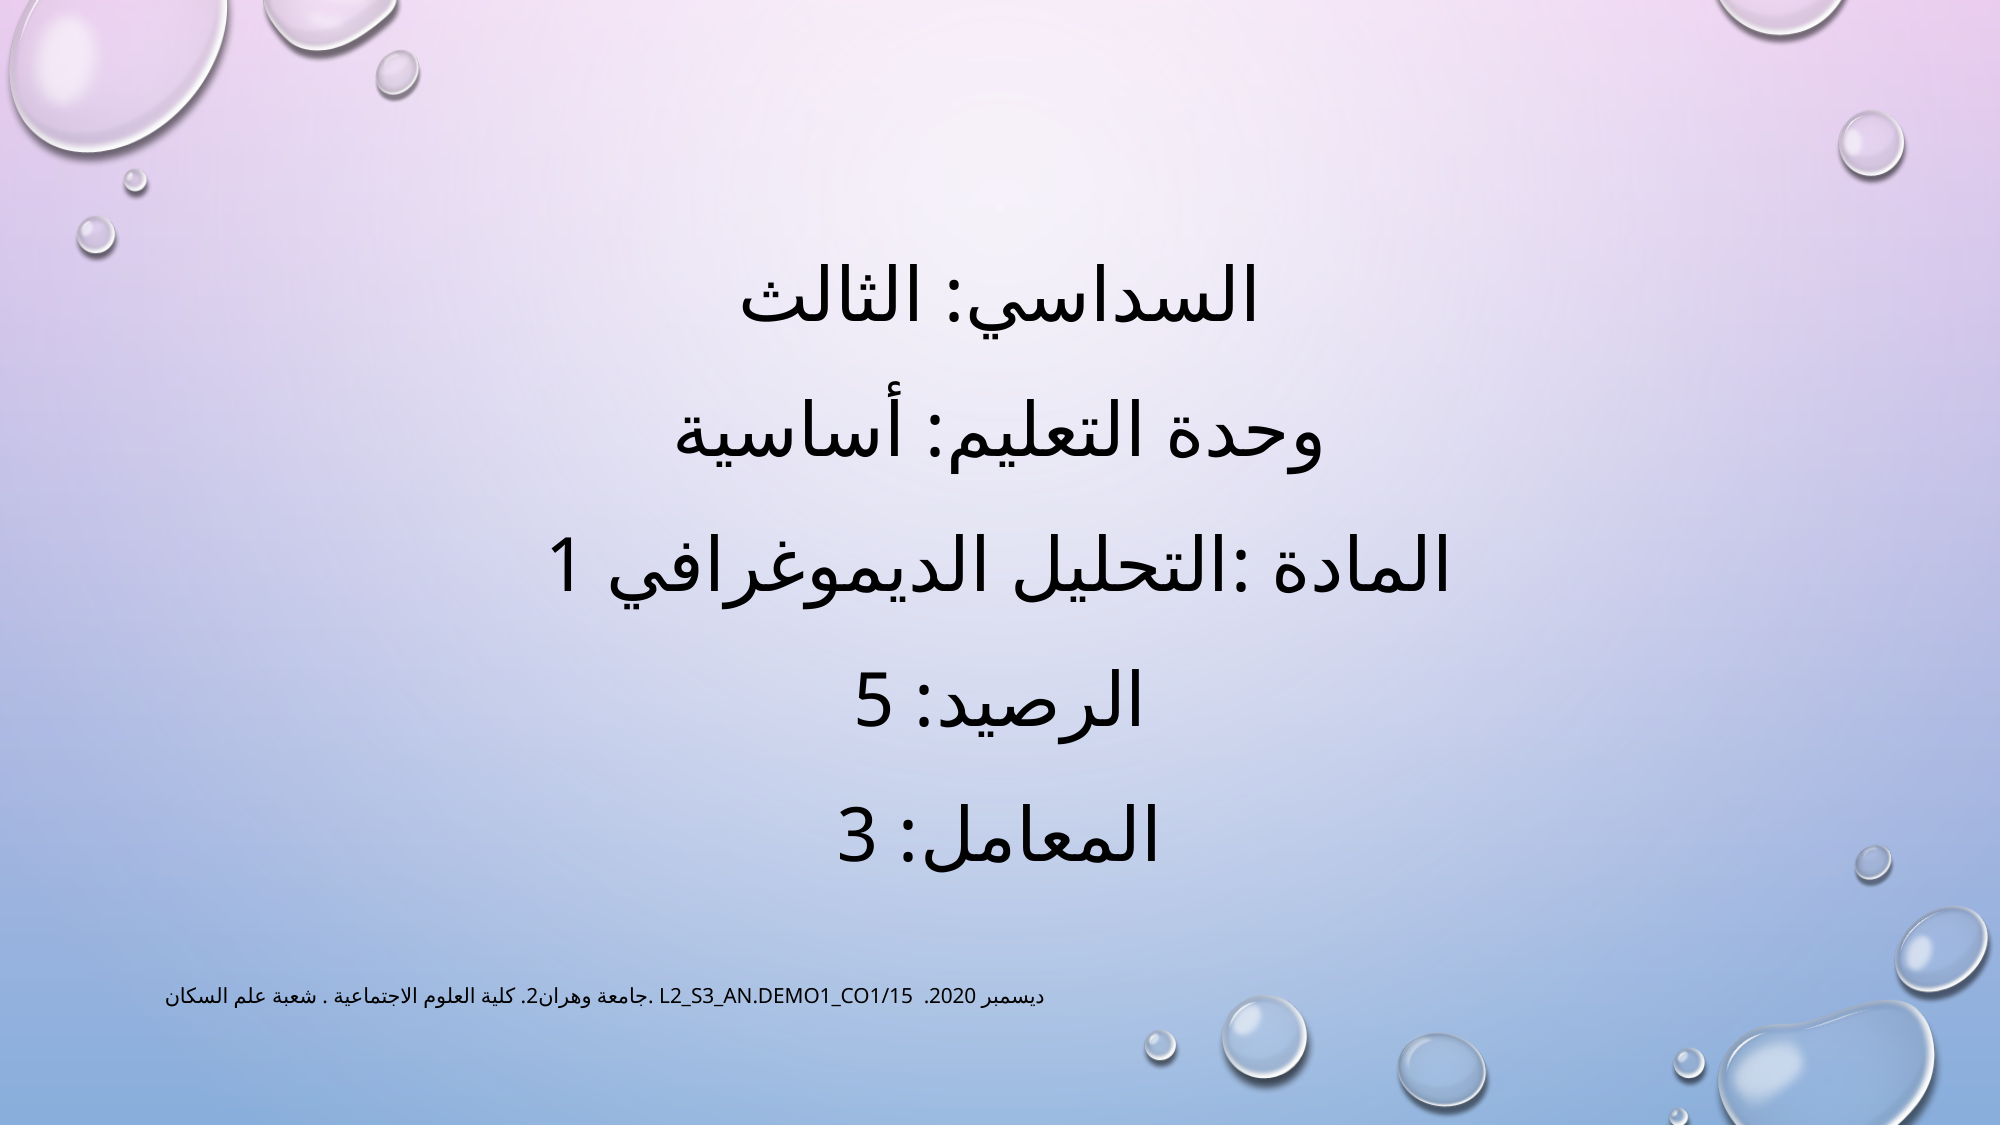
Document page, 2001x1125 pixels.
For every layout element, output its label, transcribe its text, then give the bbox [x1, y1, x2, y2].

footer جامعة وهران2. كلية العلوم الاجتماعية . شعبة علم السكان. L2_S3_AN.DEMO1_CO1/15 .ديسمبر 2020 [149, 965, 1245, 1025]
picture [0, 0, 2000, 1125]
title السداسي: الثالث وحدة التعلیم: أساسیة المادة :التحلیل الدیموغرافي 1 الرصید: 5 المعامل: 3 [149, 101, 1851, 977]
